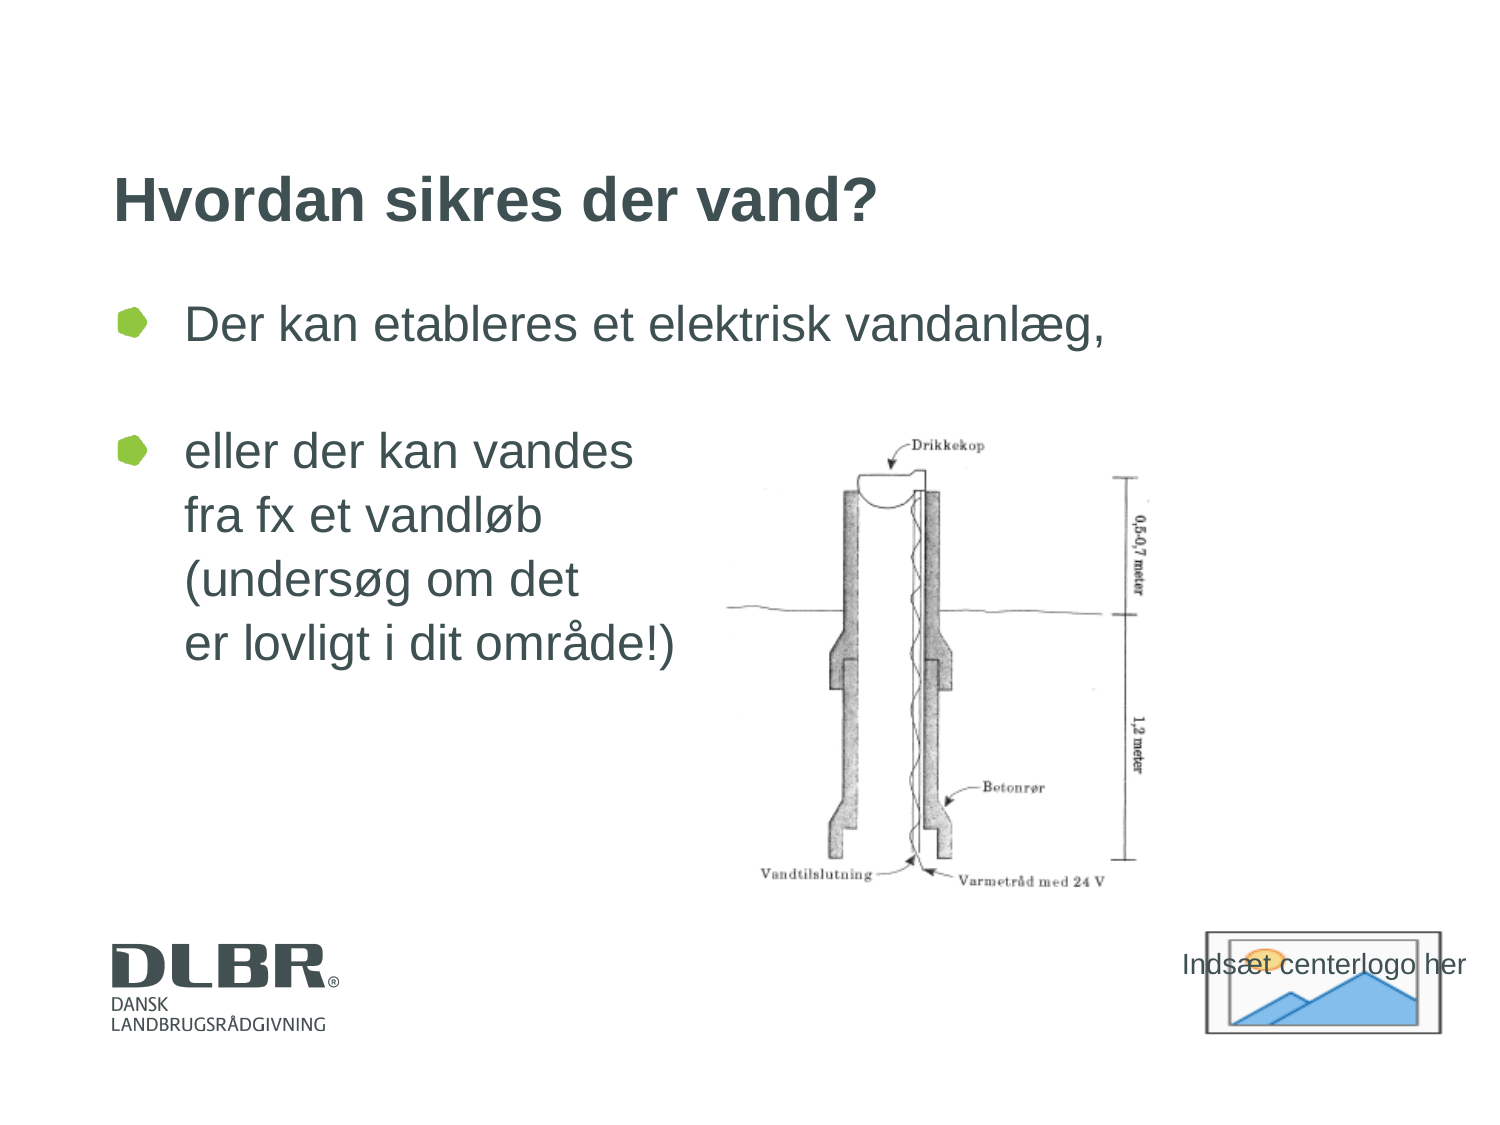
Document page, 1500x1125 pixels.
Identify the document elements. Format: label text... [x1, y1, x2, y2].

picture [705, 421, 1174, 904]
picture [113, 304, 149, 340]
list Der kan etableres et elektrisk vandanlæg, eller der kan vandes fra fx et vandløb (undersøg om det er lovligt i dit område!) [98, 290, 1388, 935]
title Hvordan sikres der vand? [98, 102, 1388, 290]
picture [1198, 927, 1451, 1039]
picture [98, 935, 344, 1039]
picture [113, 432, 149, 468]
